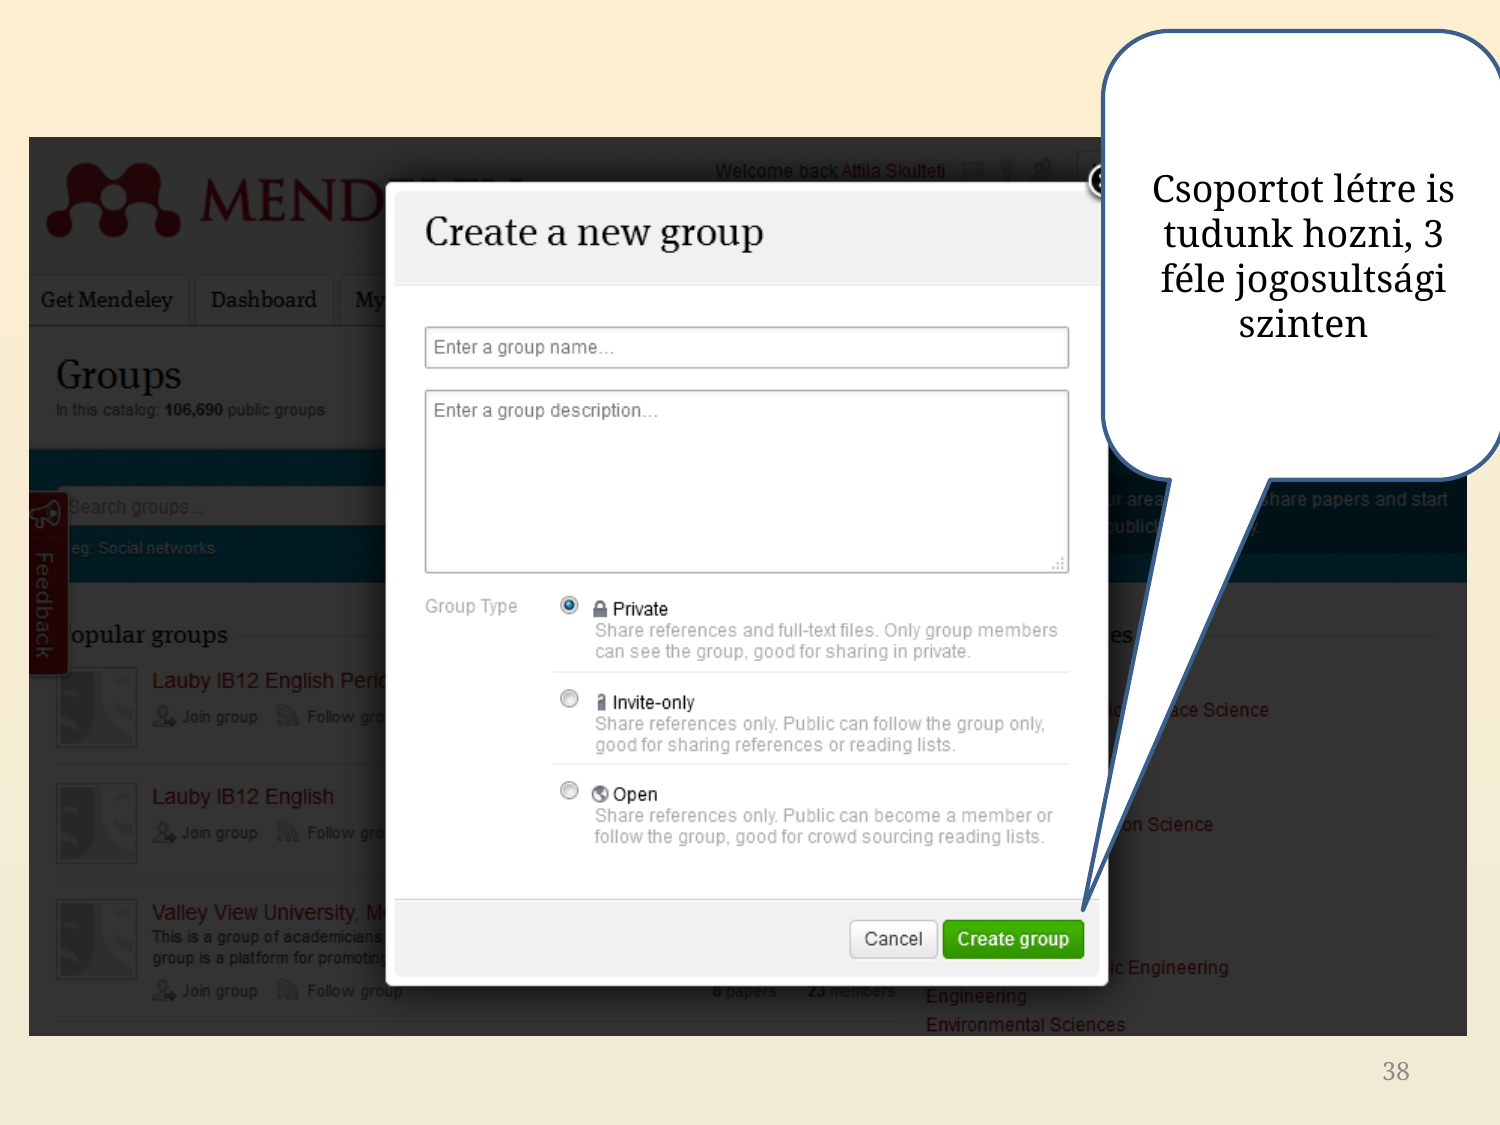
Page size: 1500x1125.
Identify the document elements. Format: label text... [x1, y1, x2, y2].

slide_number 38 [1074, 1044, 1425, 1103]
picture [29, 136, 1467, 1036]
text_box Csoportot létre is tudunk hozni, 3 féle jogosultsági szinten [1100, 28, 1500, 474]
